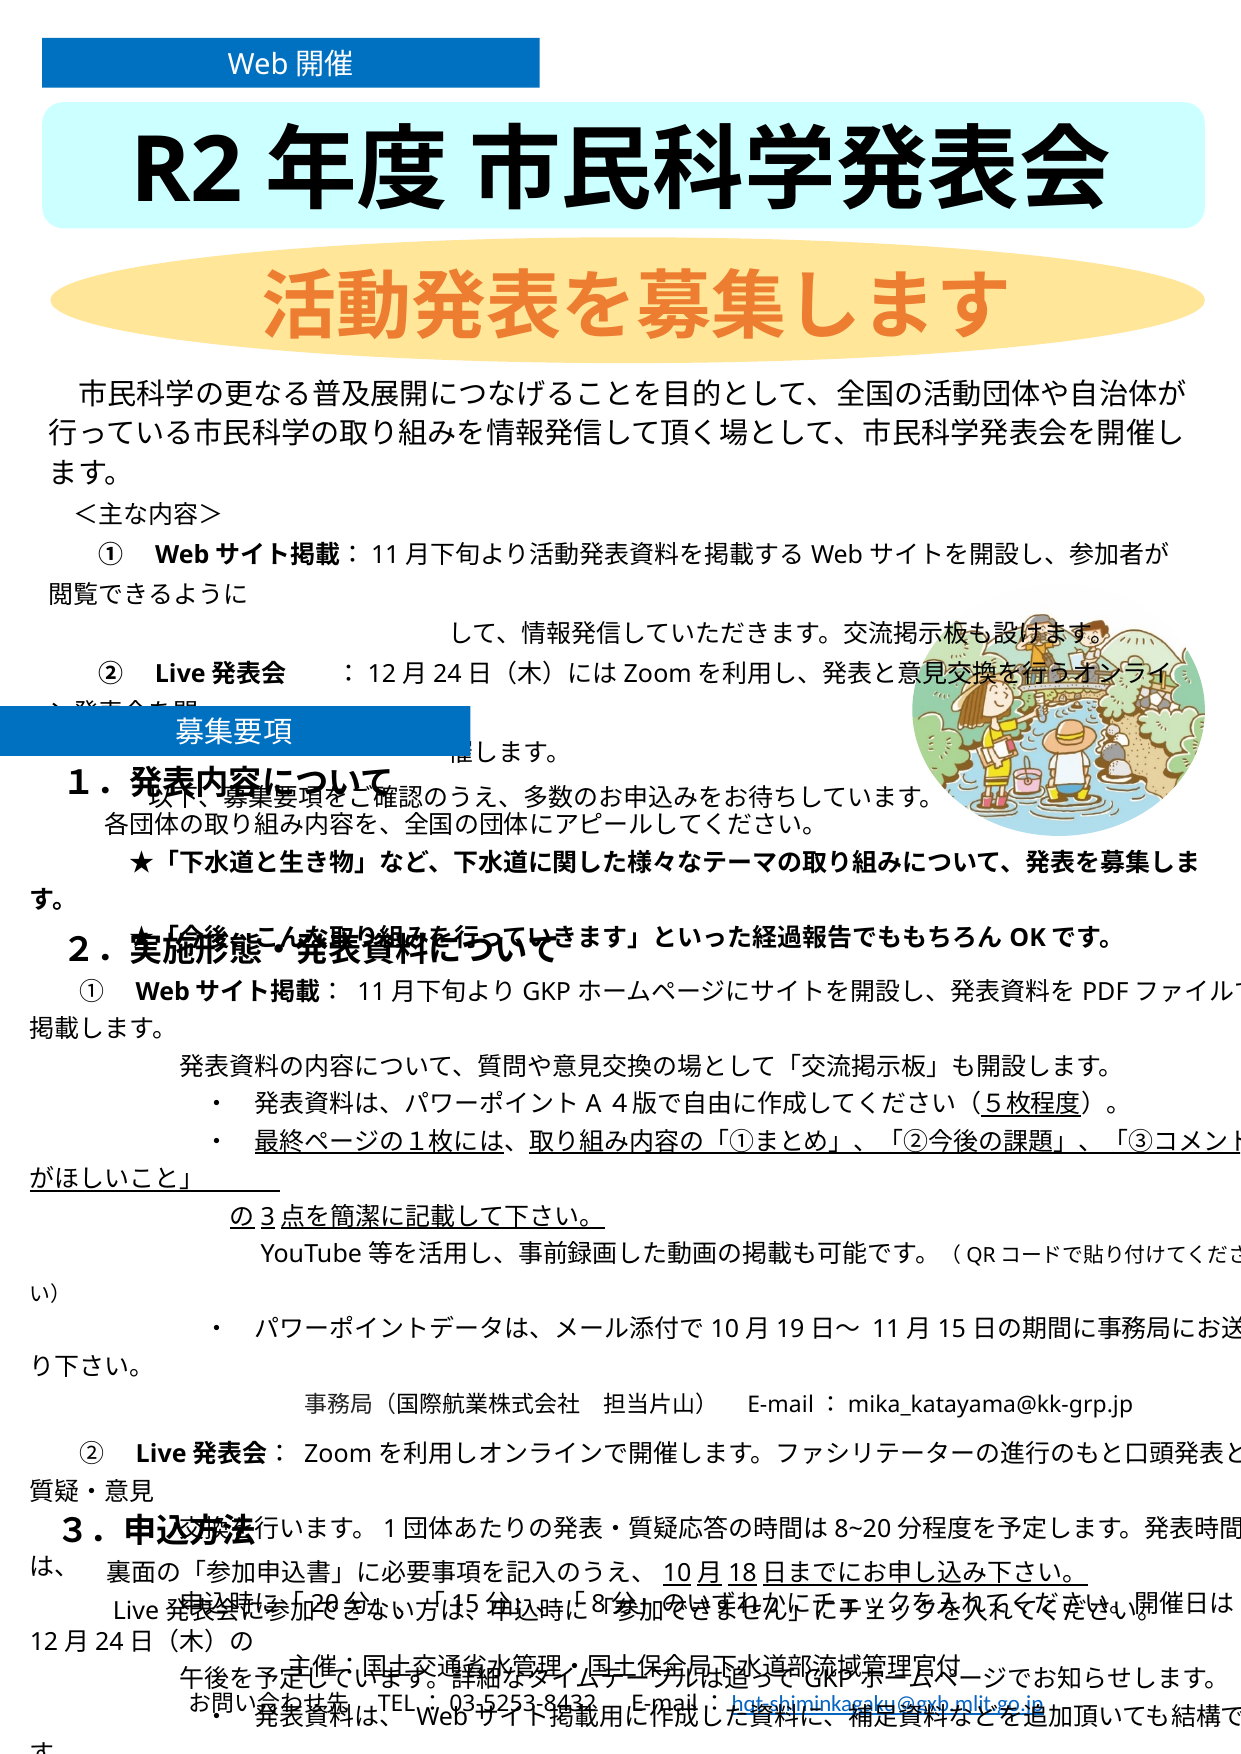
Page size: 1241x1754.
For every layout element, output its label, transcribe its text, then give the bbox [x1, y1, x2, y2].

text_box 市民科学の更なる普及展開につなげることを目的として、全国の活動団体や自治体が行っている市民科学の取り組みを情報発信して頂く場として、市民科学発表会を開催します。 ＜主な内容＞ ① Webサイト掲載：11月下旬より活動発表資料を掲載するWebサイトを開設し、参加者が閲覧できるように して、情報発信していただきます。交流掲示板も設けます。 ② Live発表会 ：12月24日（木）にはZoomを利用し、発表と意見交換を行うオンライン発表会を開 催します。 以下、募集要項をご確認のうえ、多数のお申込みをお待ちしています。 [34, 363, 1205, 756]
text_box 募集要項 [0, 706, 471, 756]
text_box [327, 355, 928, 363]
text_box １．発表内容について 各団体の取り組み内容を、全国の団体にアピールしてください。 ★「下水道と生き物」など、下水道に関した様々なテーマの取り組みについて、発表を募集します。 ★「今後、こんな取り組みを行っていきます」といった経過報告でももちろんOKです。 [14, 756, 1241, 922]
text_box ２．実施形態・発表資料について ① Webサイト掲載： 11月下旬よりGKPホームページにサイトを開設し、発表資料をPDFファイルで掲載します。 発表資料の内容について、質問や意見交換の場として「交流掲示板」も開設します。 ・ 発表資料は、パワーポイントA４版で自由に作成してください（５枚程度）。 ・ 最終ページの１枚には、取り組み内容の「①まとめ」、「②今後の課題」、「③コメントがほしいこと」 の3点を簡潔に記載して下さい。 YouTube等を活用し、事前録画した動画の掲載も可能です。（QRコードで貼り付けてください） ・ パワーポイントデータは、メール添付で10月19日～ 11月15日の期間に事務局にお送り下さい。 事務局（国際航業株式会社 担当片山） E-mail：mika_katayama@kk-grp.jp ② Live発表会： Zoomを利用しオンラインで開催します。ファシリテーターの進行のもと口頭発表と質疑・意見 交換を行います。1団体あたりの発表・質疑応答の時間は8~20分程度を予定します。発表時間は、 申込時に「20分」、「15分」、「8分」のいずれかにチェックを入れてください。開催日は12月24日（木）の 午後を予定しています。詳細なタイムテーブルは追ってGKPホームページでお知らせします。 ・ 発表資料は、 Webサイト掲載用に作成した資料に、補足資料などを追加頂いても結構です。 当日までにご用意下さい。 [14, 922, 1241, 1754]
text_box [267, 236, 989, 250]
picture [912, 584, 1205, 836]
text_box R2年度 市民科学発表会 [0, 102, 1241, 227]
text_box [0, 0, 1241, 75]
text_box Web開催 [42, 75, 540, 88]
text_box 活動発表を募集します [3, 250, 1241, 355]
